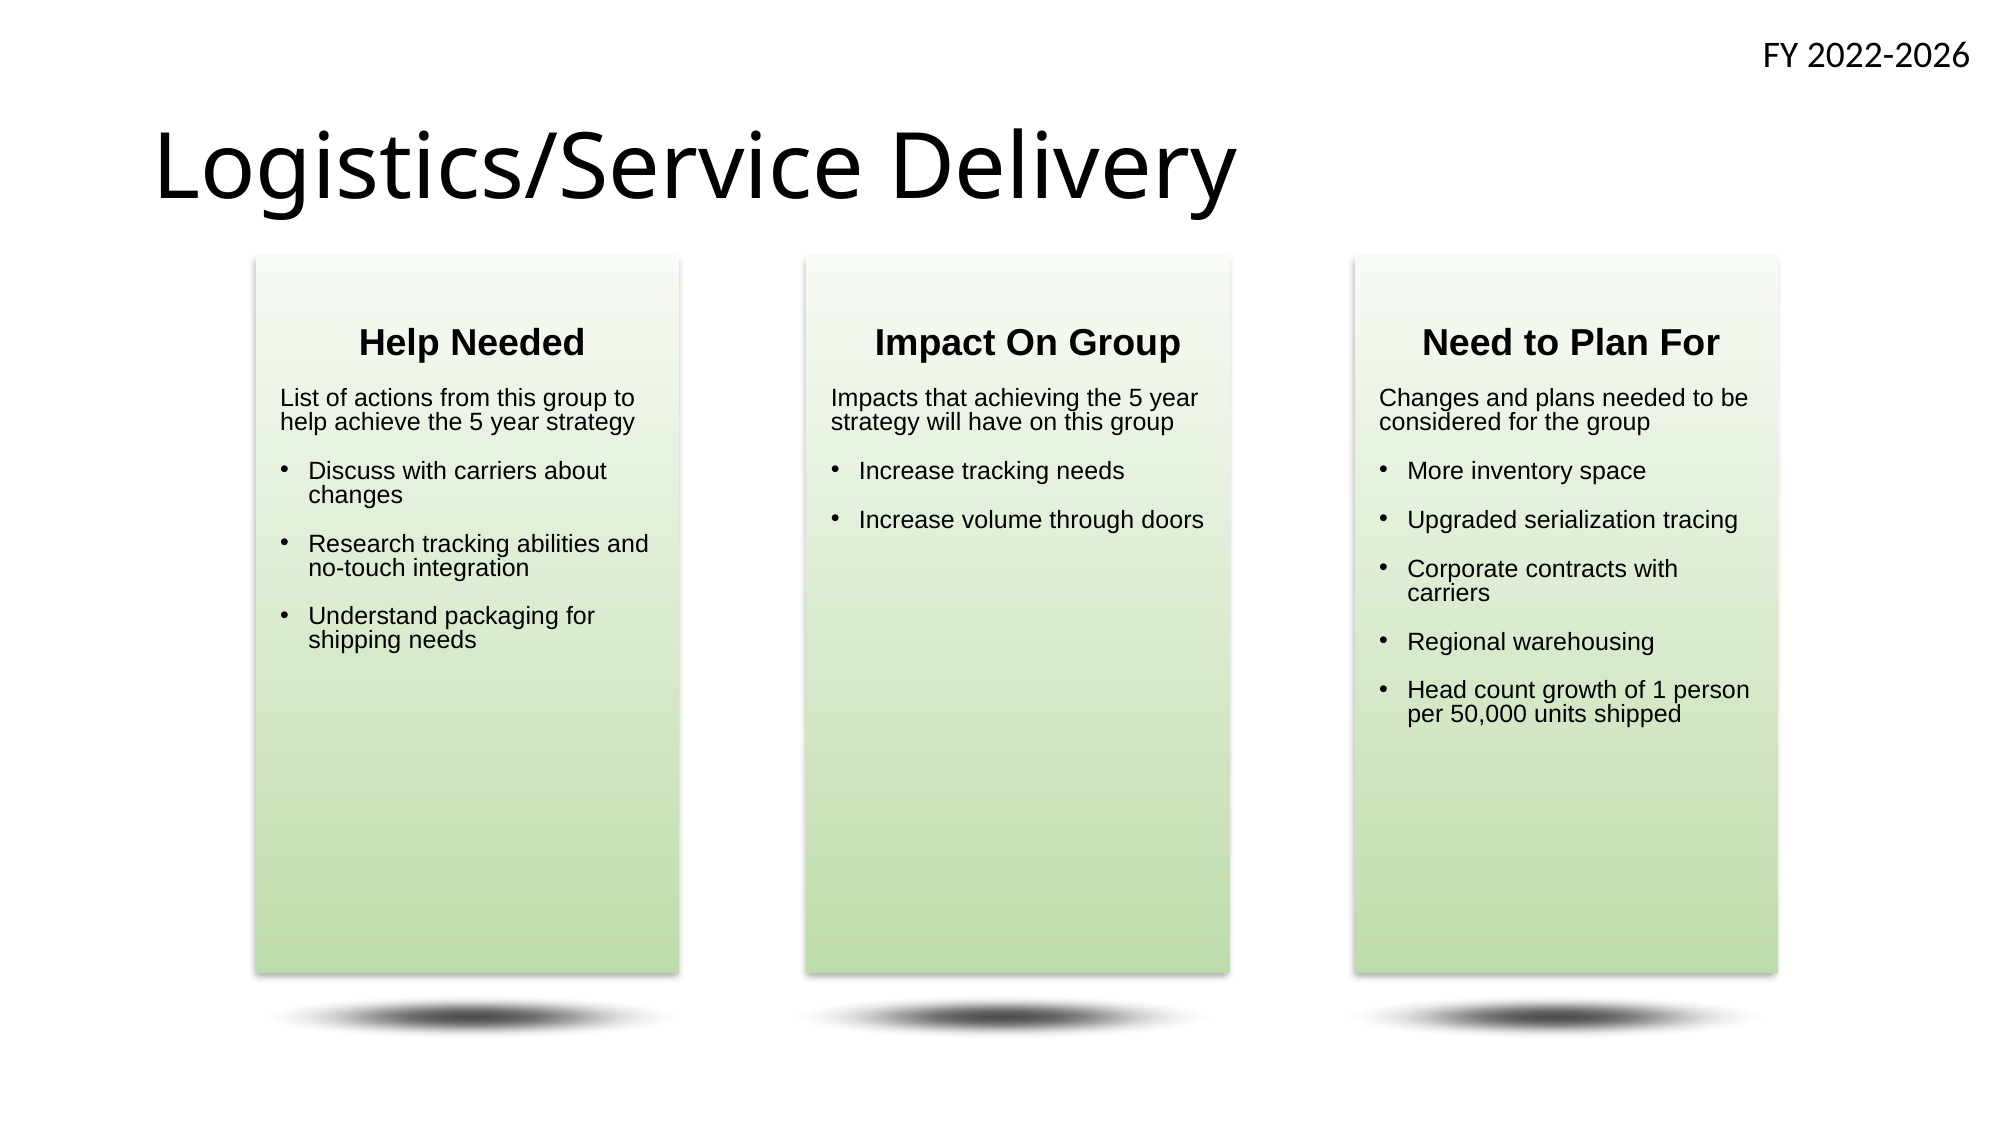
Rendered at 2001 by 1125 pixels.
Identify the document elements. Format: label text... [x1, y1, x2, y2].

title Logistics/Service Delivery [137, 59, 1863, 278]
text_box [1339, 993, 1771, 1040]
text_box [255, 993, 687, 1040]
text_box FY 2022-2026 [1748, 22, 1986, 82]
text_box Impact On Group Impacts that achieving the 5 year strategy will have on this group Increase tracking needs Increase volume through doors [806, 256, 1230, 973]
text_box Need to Plan For Changes and plans needed to be considered for the group More inventory space Upgraded serialization tracing Corporate contracts with carriers Regional warehousing Head count growth of 1 person per 50,000 units shipped [1354, 256, 1778, 973]
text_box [786, 993, 1218, 1040]
text_box Help Needed List of actions from this group to help achieve the 5 year strategy Discuss with carriers about changes Research tracking abilities and no-touch integration Understand packaging for shipping needs [255, 256, 679, 973]
